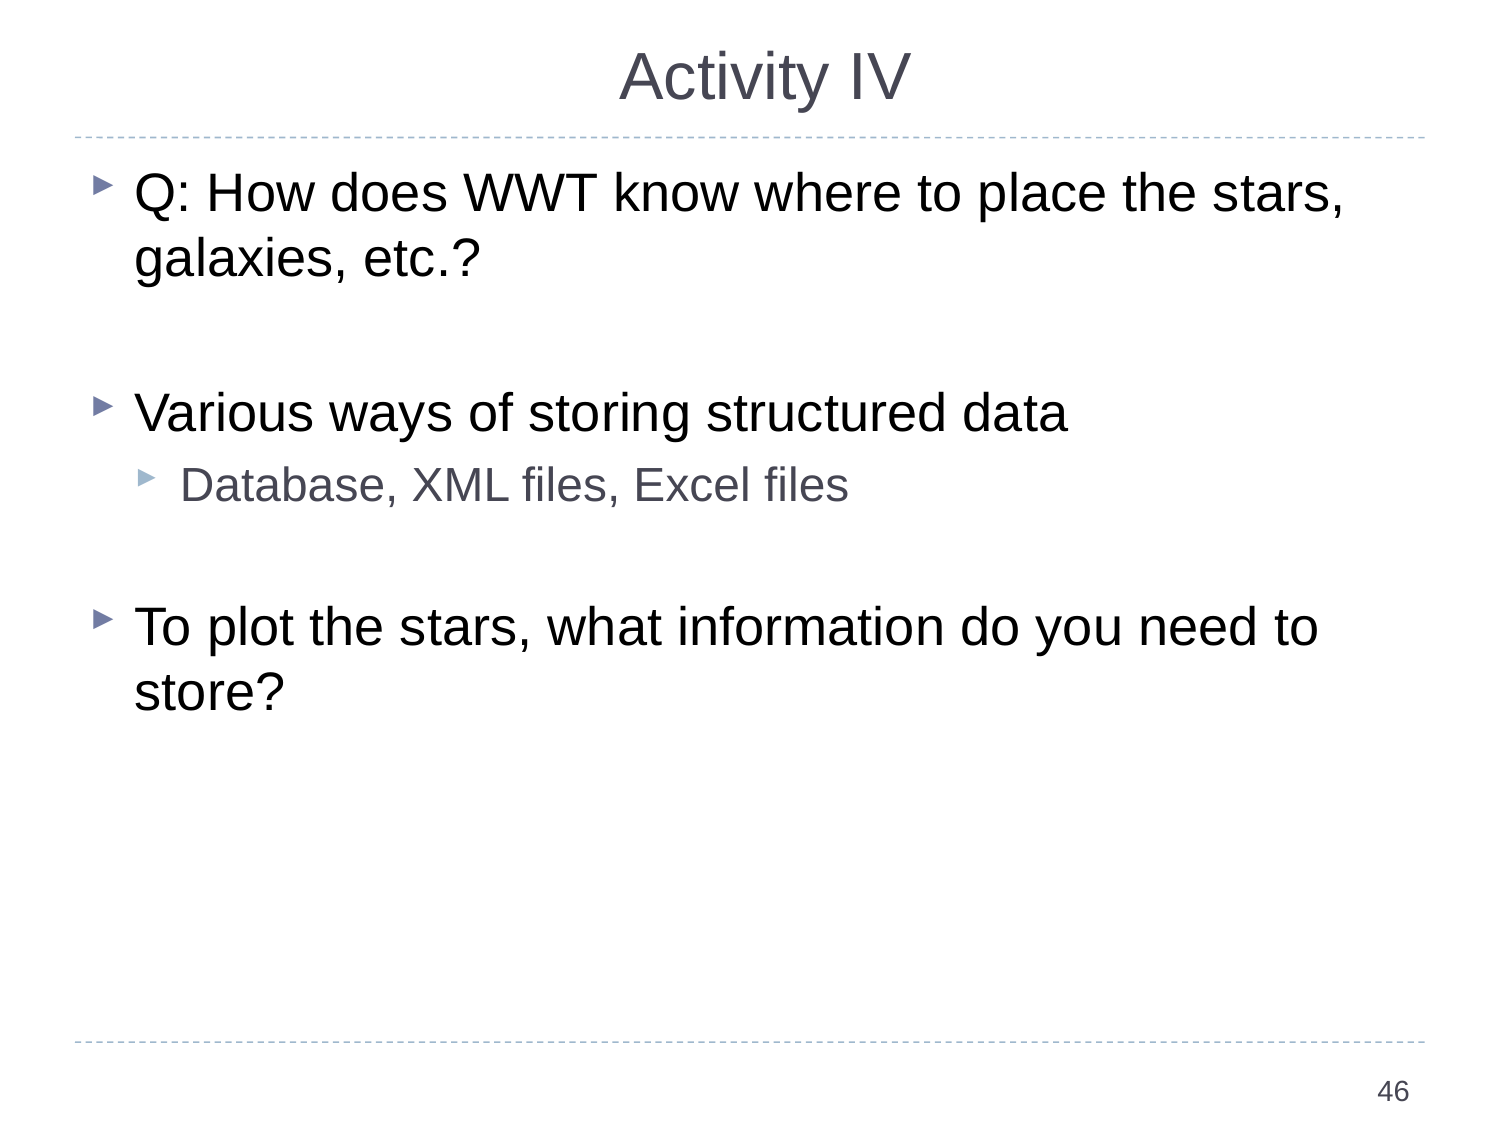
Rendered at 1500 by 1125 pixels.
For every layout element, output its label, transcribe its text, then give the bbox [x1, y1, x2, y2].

title Activity IV [75, 24, 1475, 113]
slide_number 46 [1362, 1065, 1500, 1125]
list Q: How does WWT know where to place the stars, galaxies, etc.? Various ways of storing structured data Database, XML files, Excel files To plot the stars, what information do you need to store? [75, 149, 1475, 1038]
